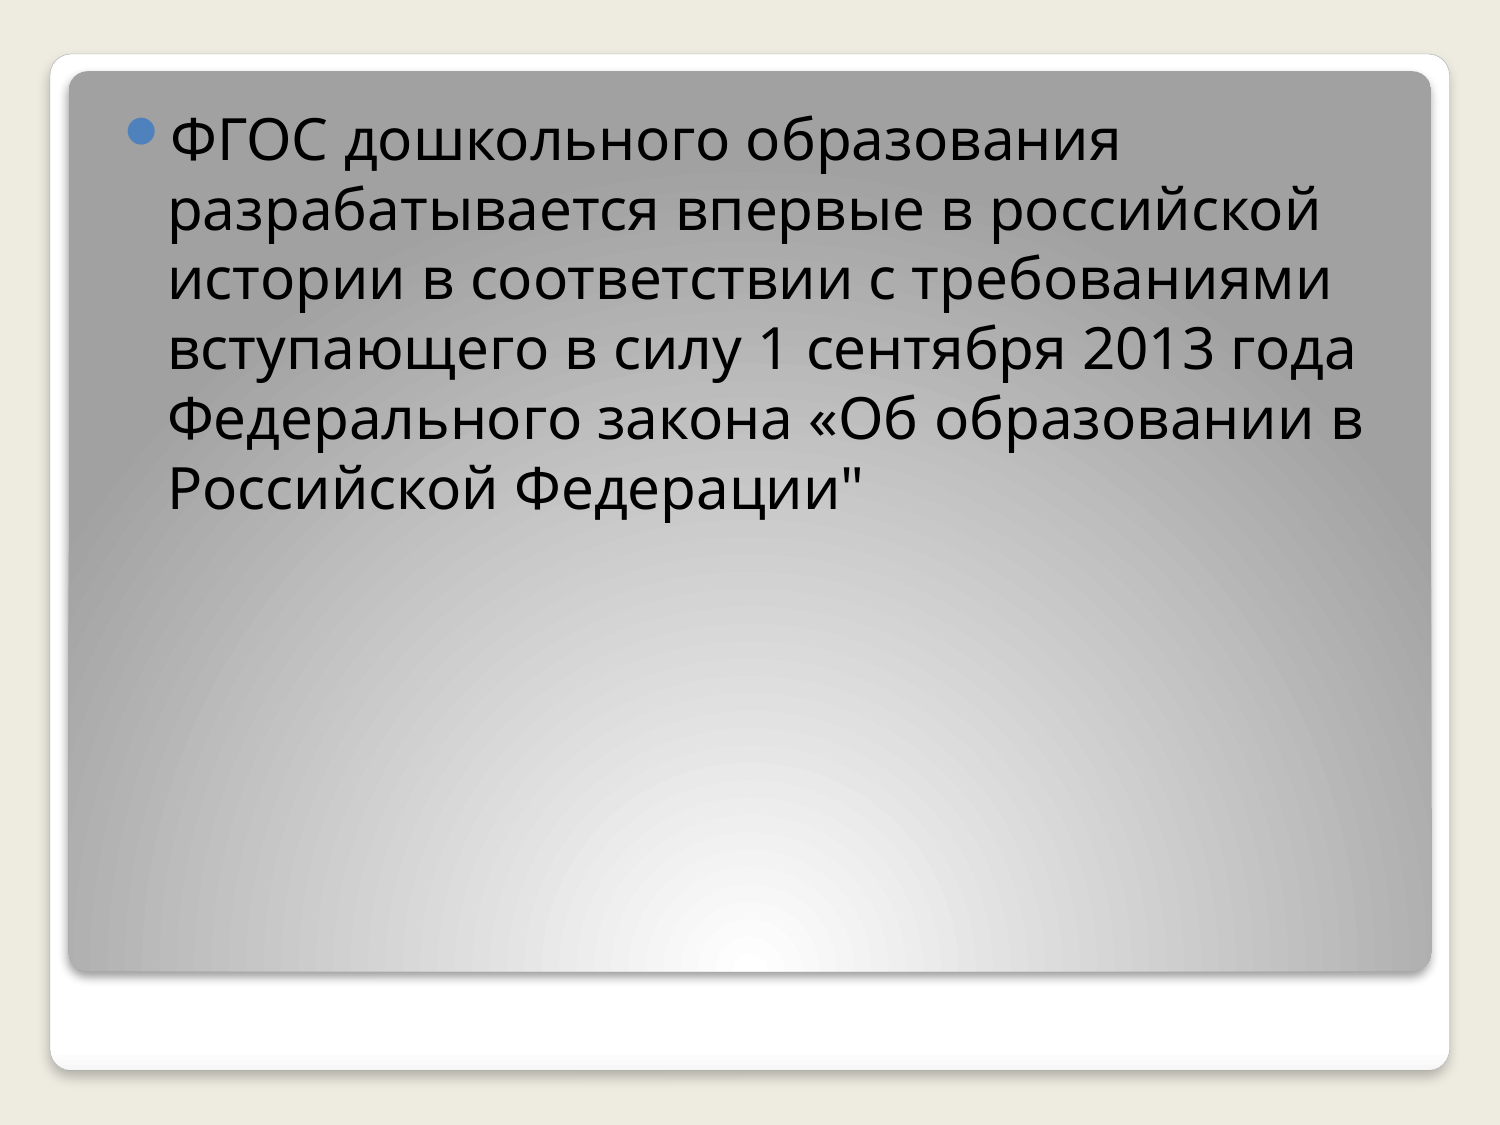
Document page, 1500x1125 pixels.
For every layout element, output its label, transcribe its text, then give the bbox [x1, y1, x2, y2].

list ФГОС дошкольного образования разрабатывается впервые в российской истории в соответствии с требованиями вступающего в силу 1 сентября 2013 года Федерального закона «Об образовании в Российской Федерации" [93, 86, 1425, 891]
